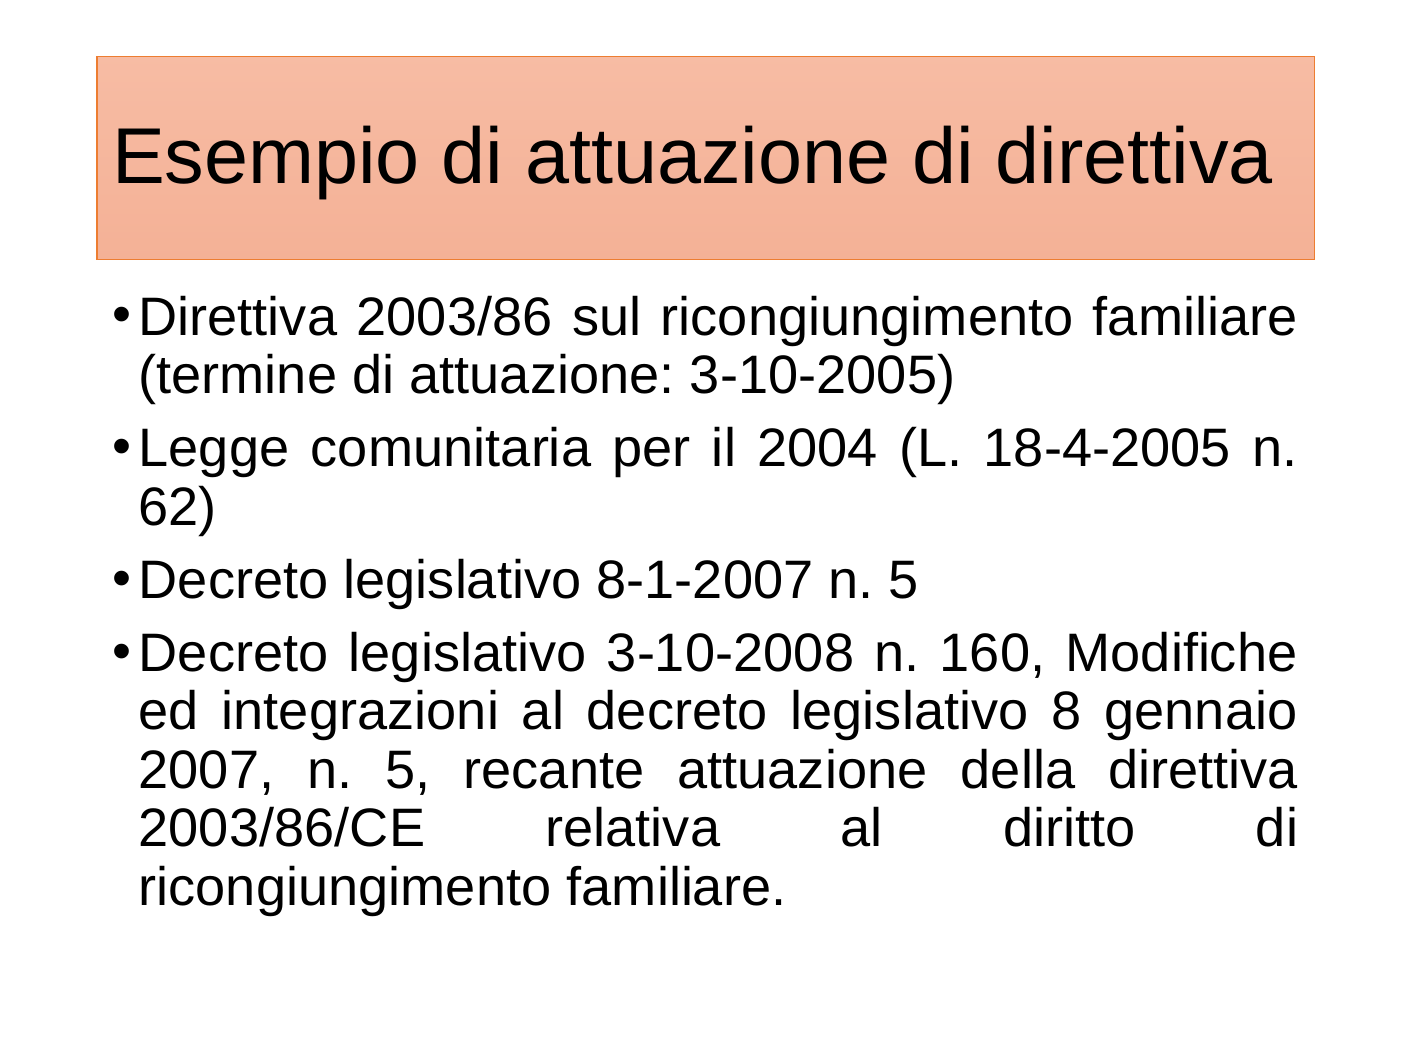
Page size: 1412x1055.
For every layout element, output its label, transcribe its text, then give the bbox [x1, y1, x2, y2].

title Esempio di attuazione di direttiva [96, 56, 1315, 260]
list Direttiva 2003/86 sul ricongiungimento familiare (termine di attuazione: 3-10-2005) Legge comunitaria per il 2004 (L. 18-4-2005 n. 62) Decreto legislativo 8-1-2007 n. 5 Decreto legislativo 3-10-2008 n. 160, Modifiche ed integrazioni al decreto legislativo 8 gennaio 2007, n. 5, recante attuazione della direttiva 2003/86/CE relativa al diritto di ricongiungimento familiare. [97, 280, 1315, 950]
